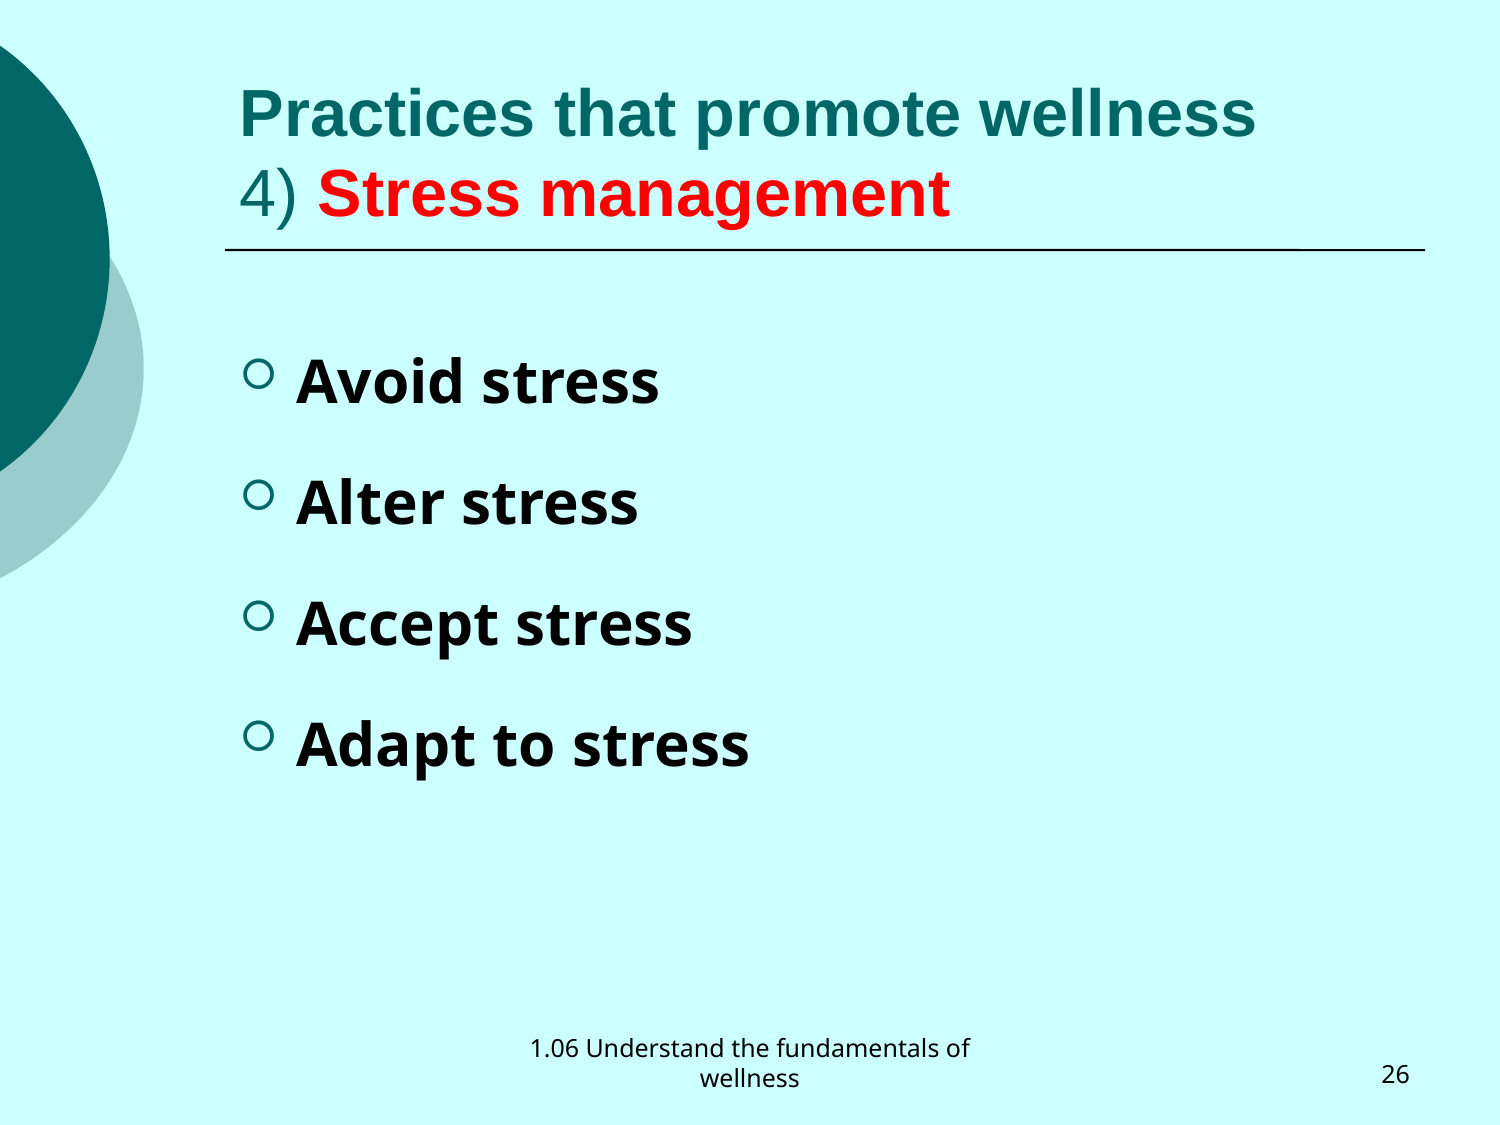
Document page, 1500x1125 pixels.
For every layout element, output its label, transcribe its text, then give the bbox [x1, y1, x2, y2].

slide_number 26 [1074, 1025, 1425, 1100]
title Practices that promote wellness 4) Stress management [224, 49, 1425, 238]
footer 1.06 Understand the fundamentals of wellness [512, 1025, 988, 1100]
list Avoid stress Alter stress Accept stress Adapt to stress [224, 299, 1425, 975]
